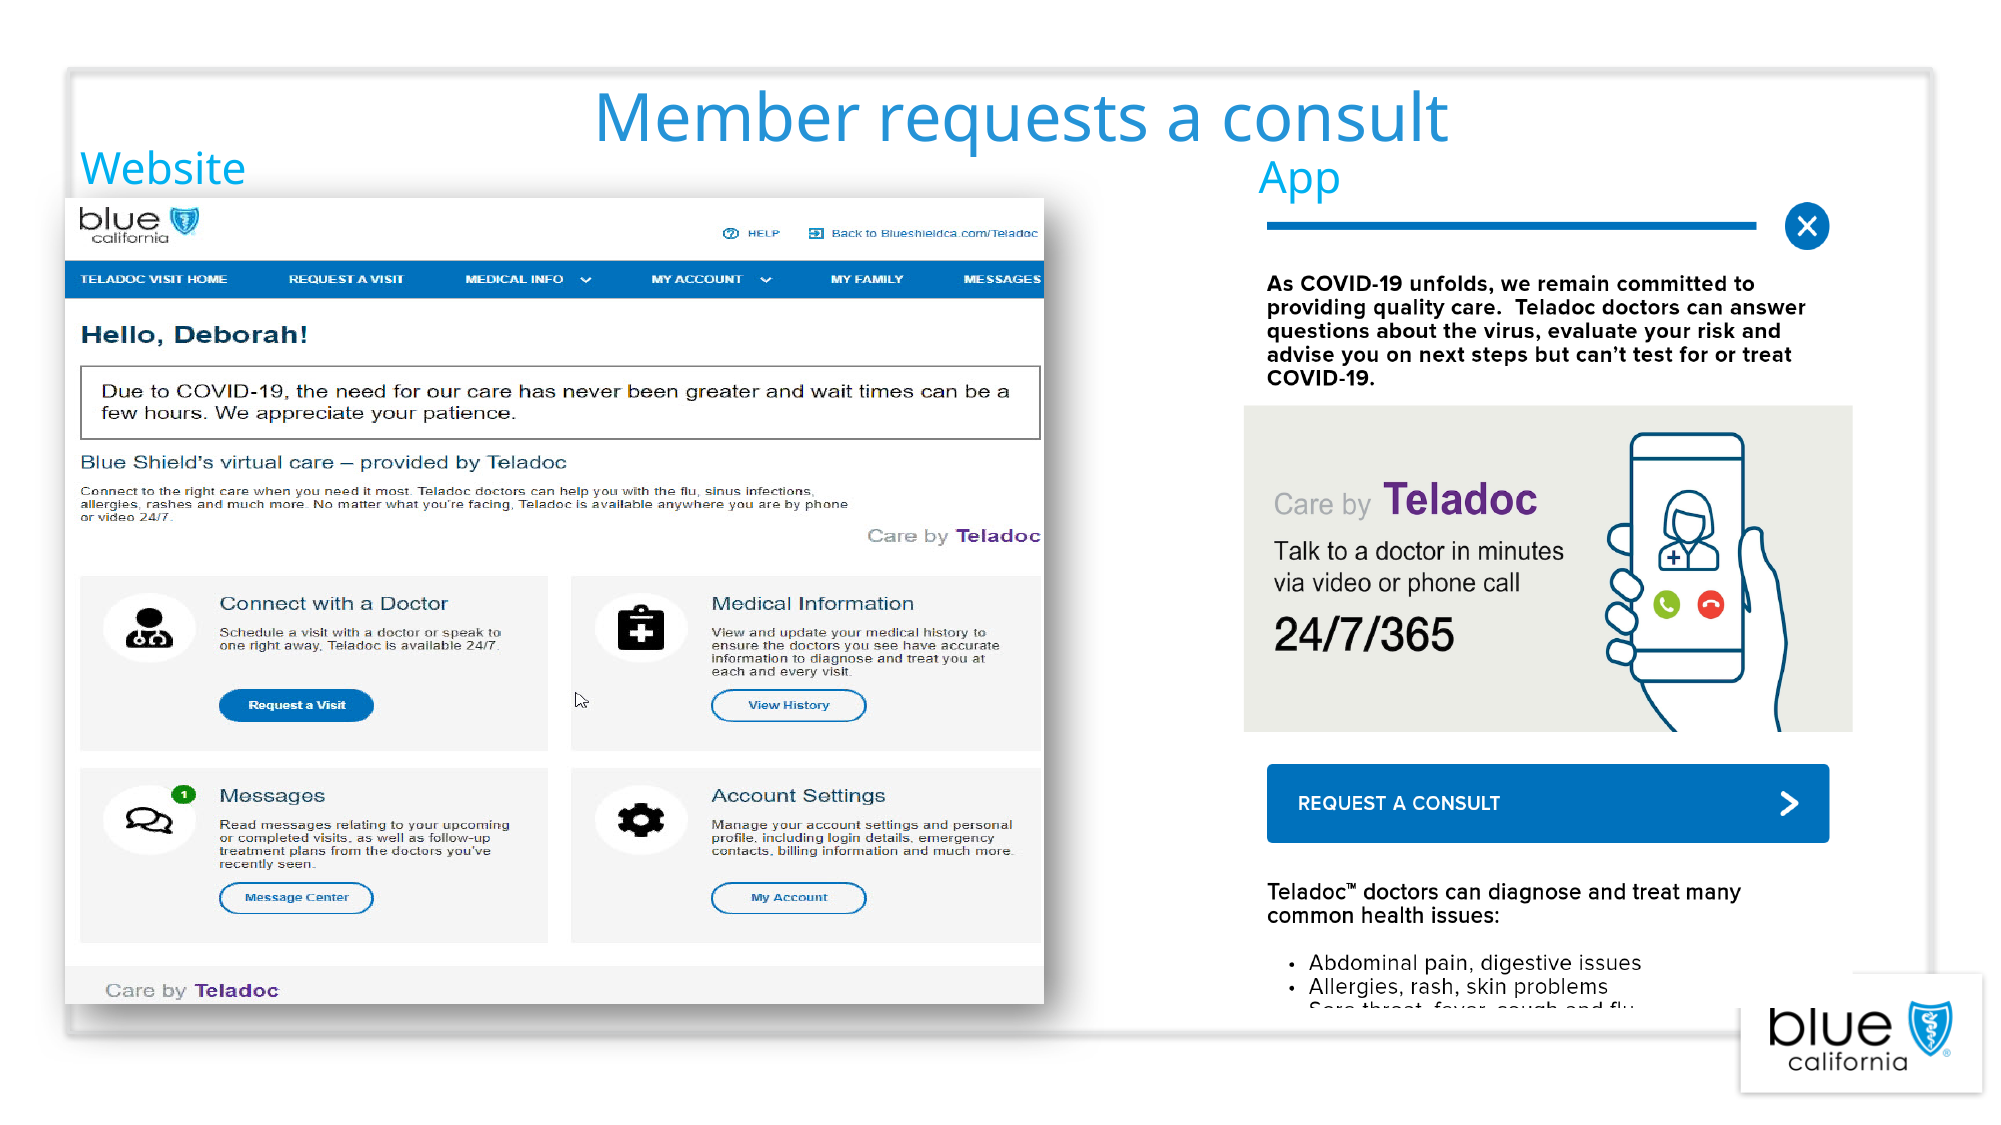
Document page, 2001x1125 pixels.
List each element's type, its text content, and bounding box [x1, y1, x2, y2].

picture [1243, 196, 1975, 1074]
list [65, 198, 1044, 1004]
text_box App [1243, 142, 1402, 196]
title Member requests a consult [65, 66, 1979, 164]
text_box Website [65, 132, 333, 197]
